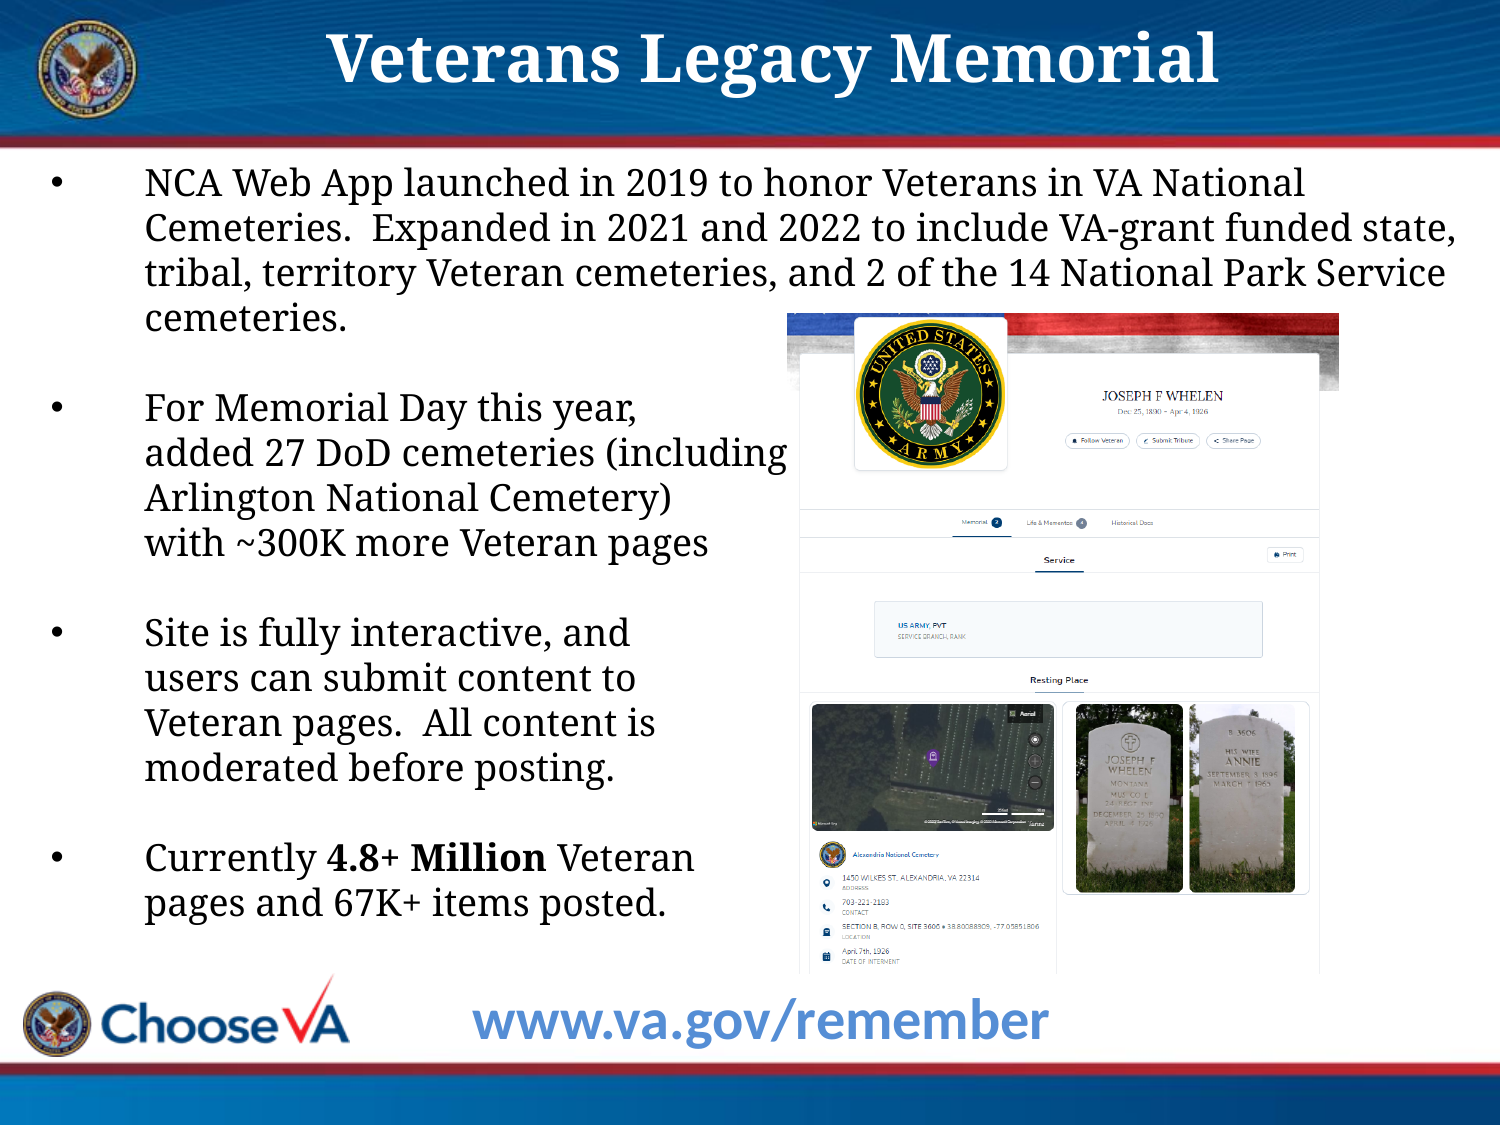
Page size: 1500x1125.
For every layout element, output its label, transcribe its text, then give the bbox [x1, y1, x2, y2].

picture [0, 0, 1500, 1125]
picture [787, 312, 1339, 974]
text_box Veterans Legacy Memorial [223, 8, 1324, 104]
text_box www.va.gov/remember [451, 1027, 1477, 1059]
text_box NCA Web App launched in 2019 to honor Veterans in VA National Cemeteries. Expanded in 2021 and 2022 to include VA-grant funded state, tribal, territory Veteran cemeteries, and 2 of the 14 National Park Service cemeteries. For Memorial Day this year, added 27 DoD cemeteries (including Arlington National Cemetery) with ~300K more Veteran pages Site is fully interactive, and users can submit content to Veteran pages. All content is moderated before posting. Currently 4.8+ Million Veteran pages and 67K+ items posted. [35, 151, 1500, 1027]
